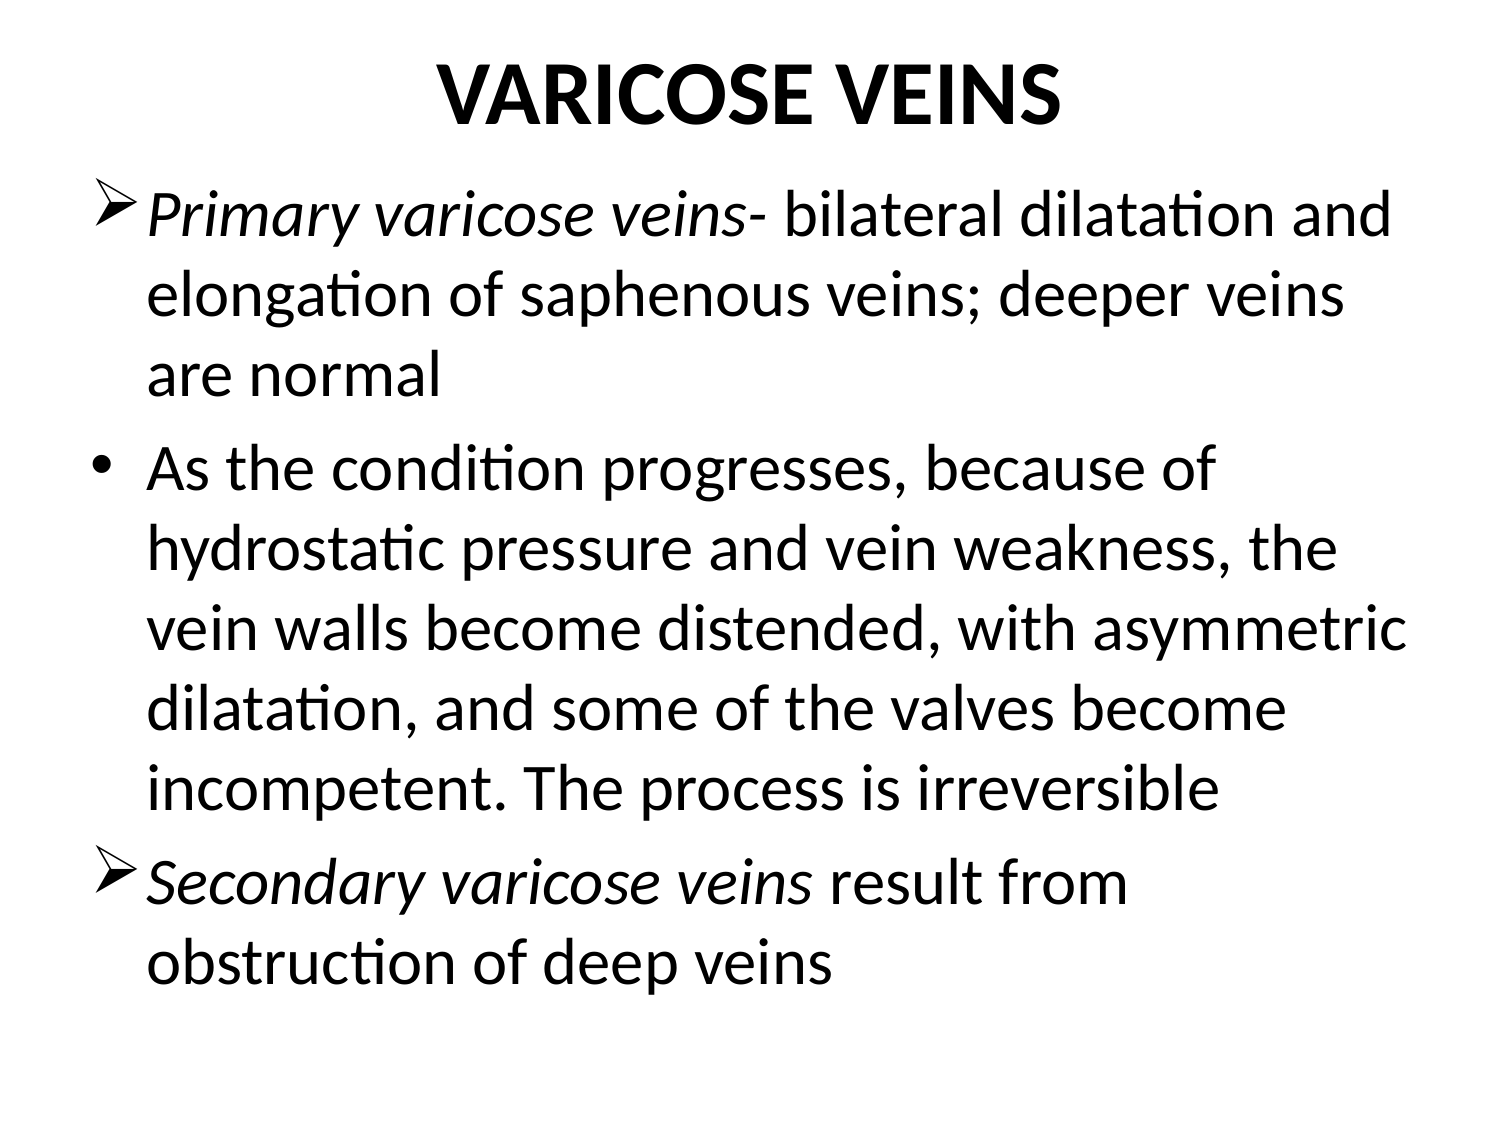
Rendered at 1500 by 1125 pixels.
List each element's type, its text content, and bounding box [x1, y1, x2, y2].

list Primary varicose veins- bilateral dilatation and elongation of saphenous veins; deeper veins are normal As the condition progresses, because of hydrostatic pressure and vein weakness, the vein walls become distended, with asymmetric dilatation, and some of the valves become incompetent. The process is irreversible Secondary varicose veins result from obstruction of deep veins [75, 162, 1425, 1125]
title VARICOSE VEINS [75, 0, 1425, 162]
